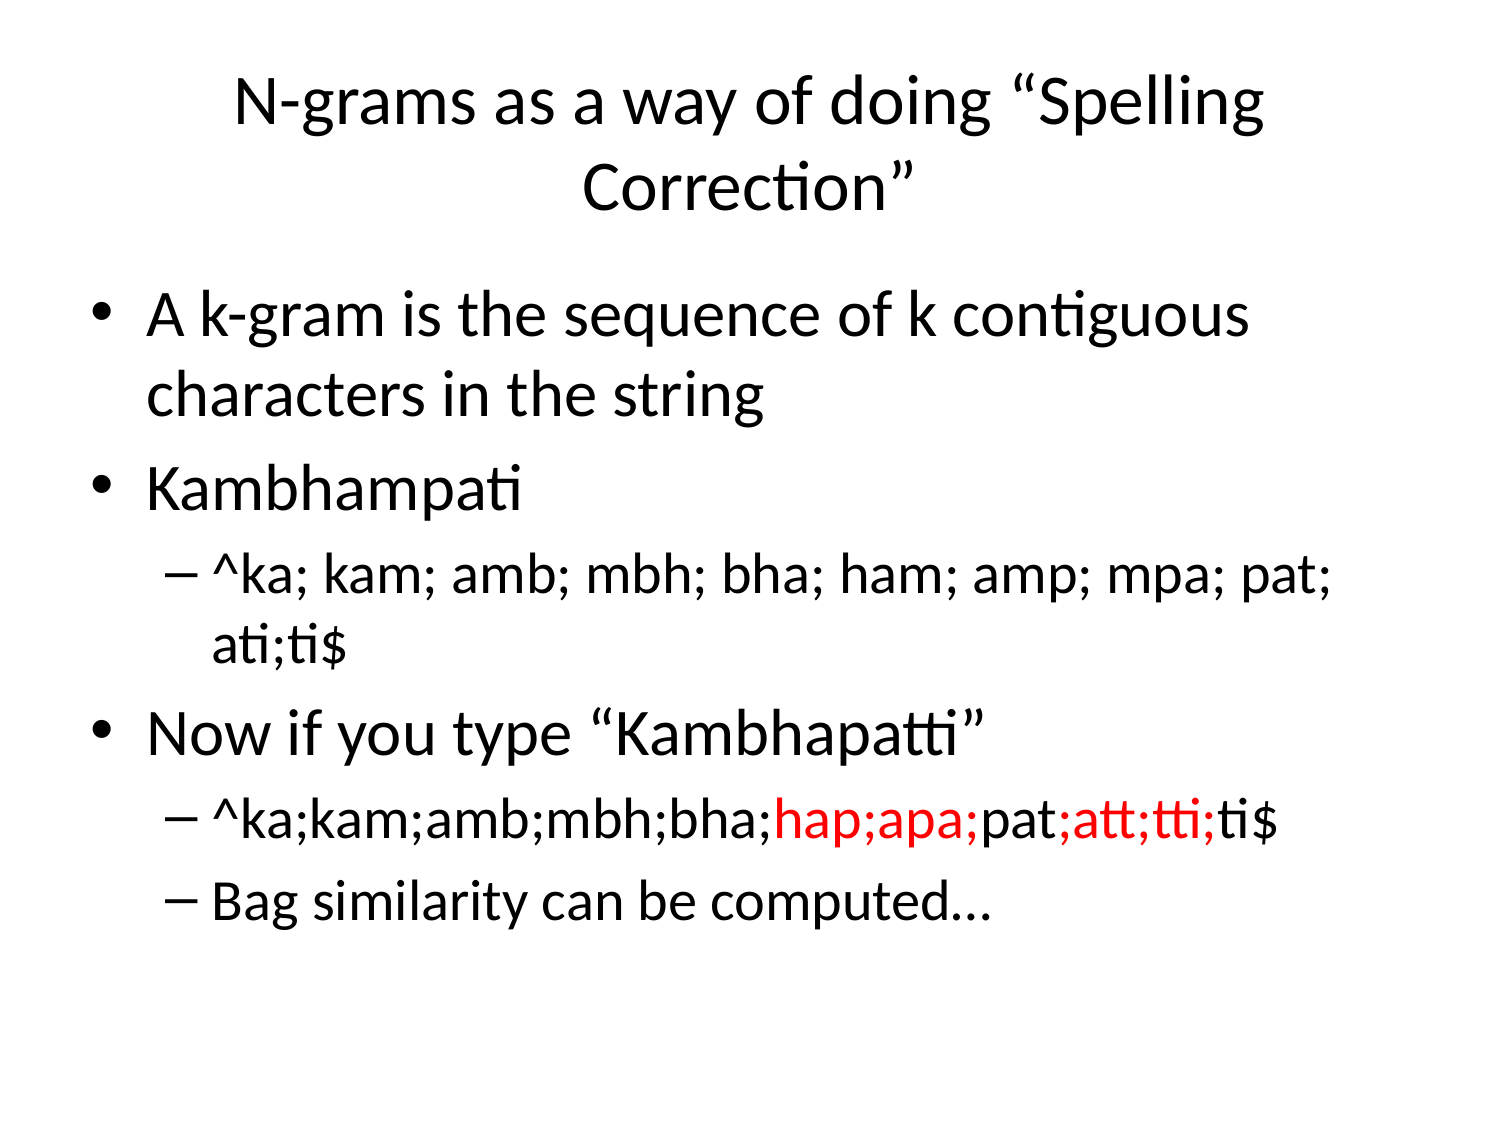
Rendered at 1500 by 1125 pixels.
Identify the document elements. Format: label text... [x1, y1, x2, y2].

title N-grams as a way of doing “Spelling Correction” [75, 45, 1425, 233]
list A k-gram is the sequence of k contiguous characters in the string Kambhampati ^ka; kam; amb; mbh; bha; ham; amp; mpa; pat; ati;ti$ Now if you type “Kambhapatti” ^ka;kam;amb;mbh;bha;hap;apa;pat;att;tti;ti$ Bag similarity can be computed… [75, 262, 1425, 1005]
